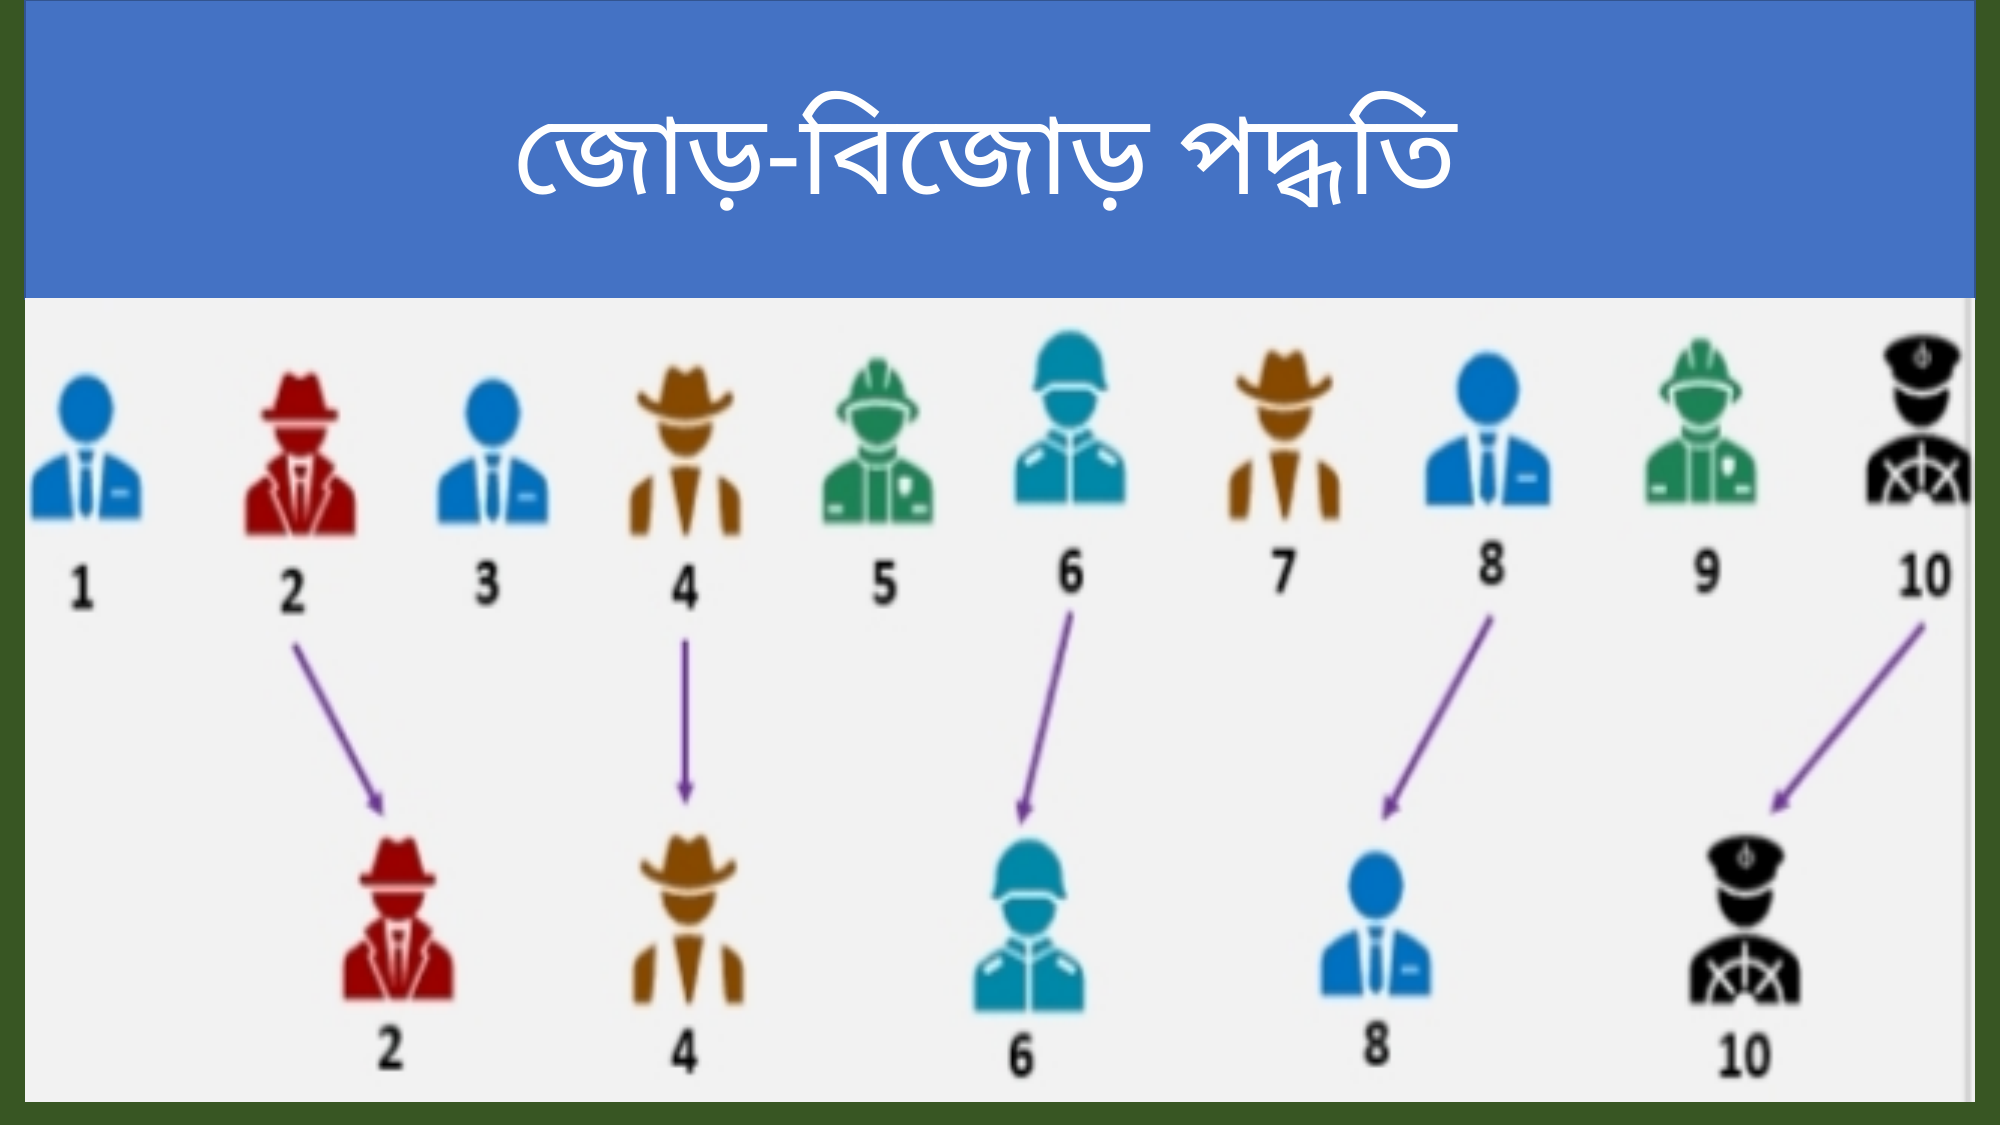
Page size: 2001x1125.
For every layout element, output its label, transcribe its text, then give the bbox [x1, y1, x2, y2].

text_box জোড়-বিজোড় পদ্ধতি [24, 0, 1976, 300]
picture [25, 298, 1975, 1102]
